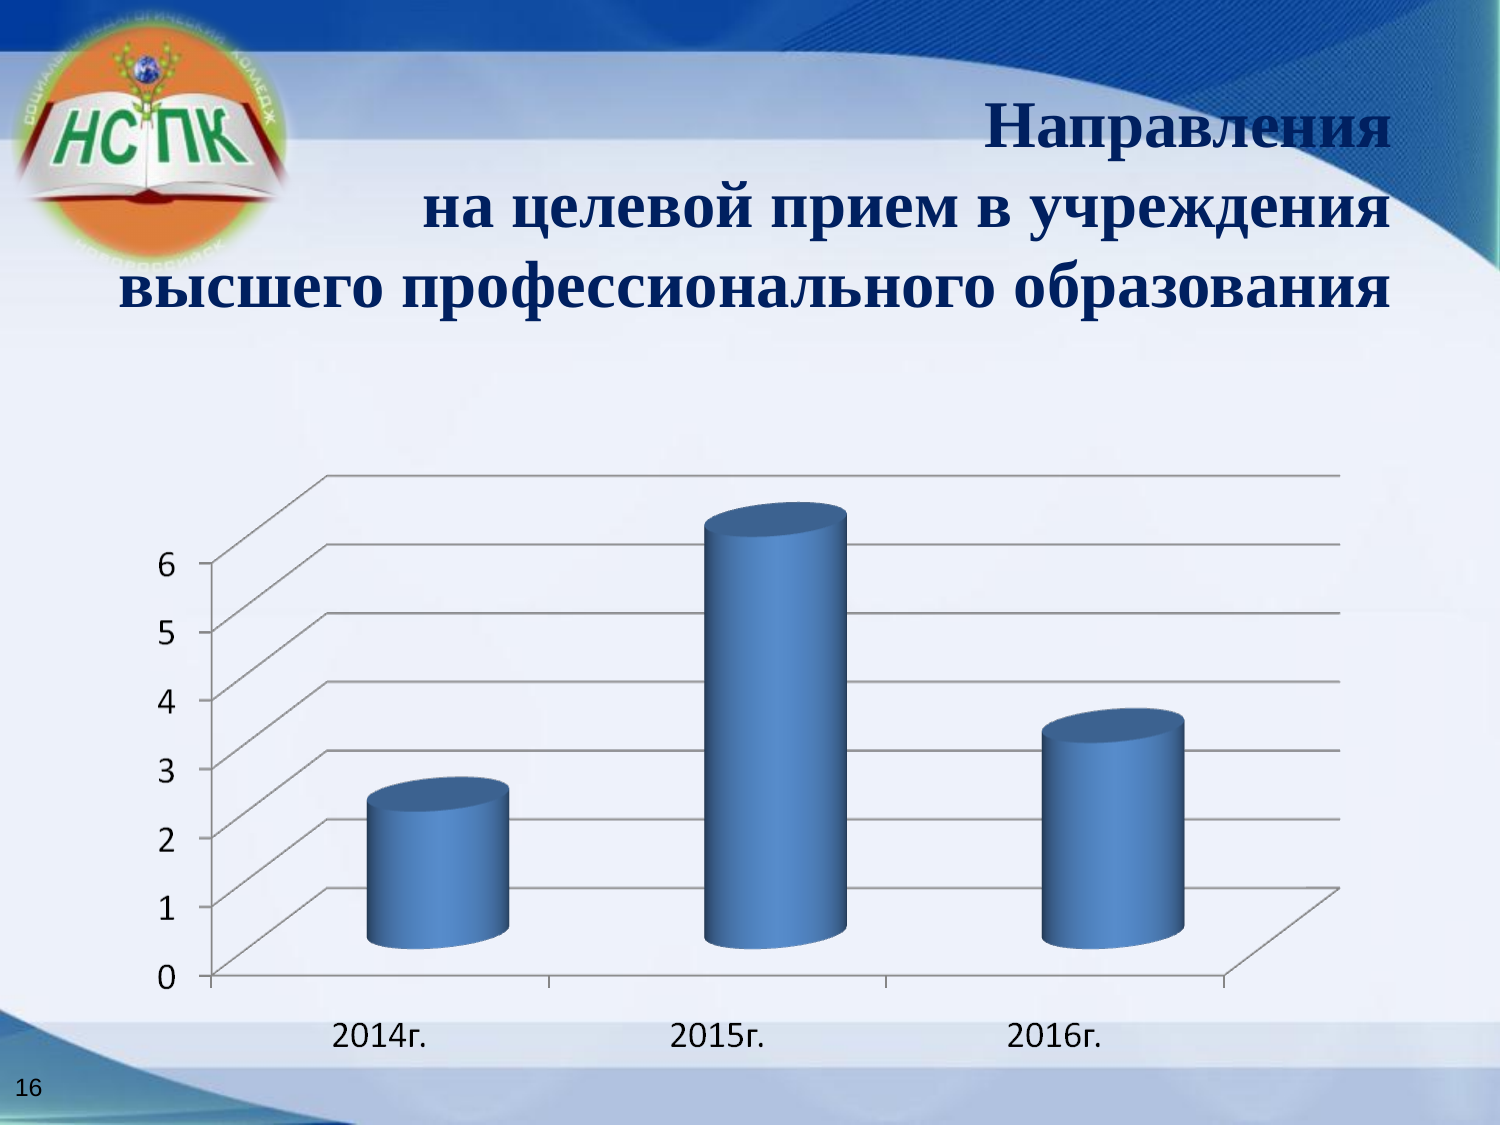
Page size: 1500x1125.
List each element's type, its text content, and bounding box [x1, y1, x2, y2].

picture [0, 0, 1500, 1125]
title Направления на целевой прием в учреждения высшего профессионального образования [74, 105, 1426, 363]
text_box 16 [0, 1064, 58, 1110]
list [74, 363, 1426, 1079]
